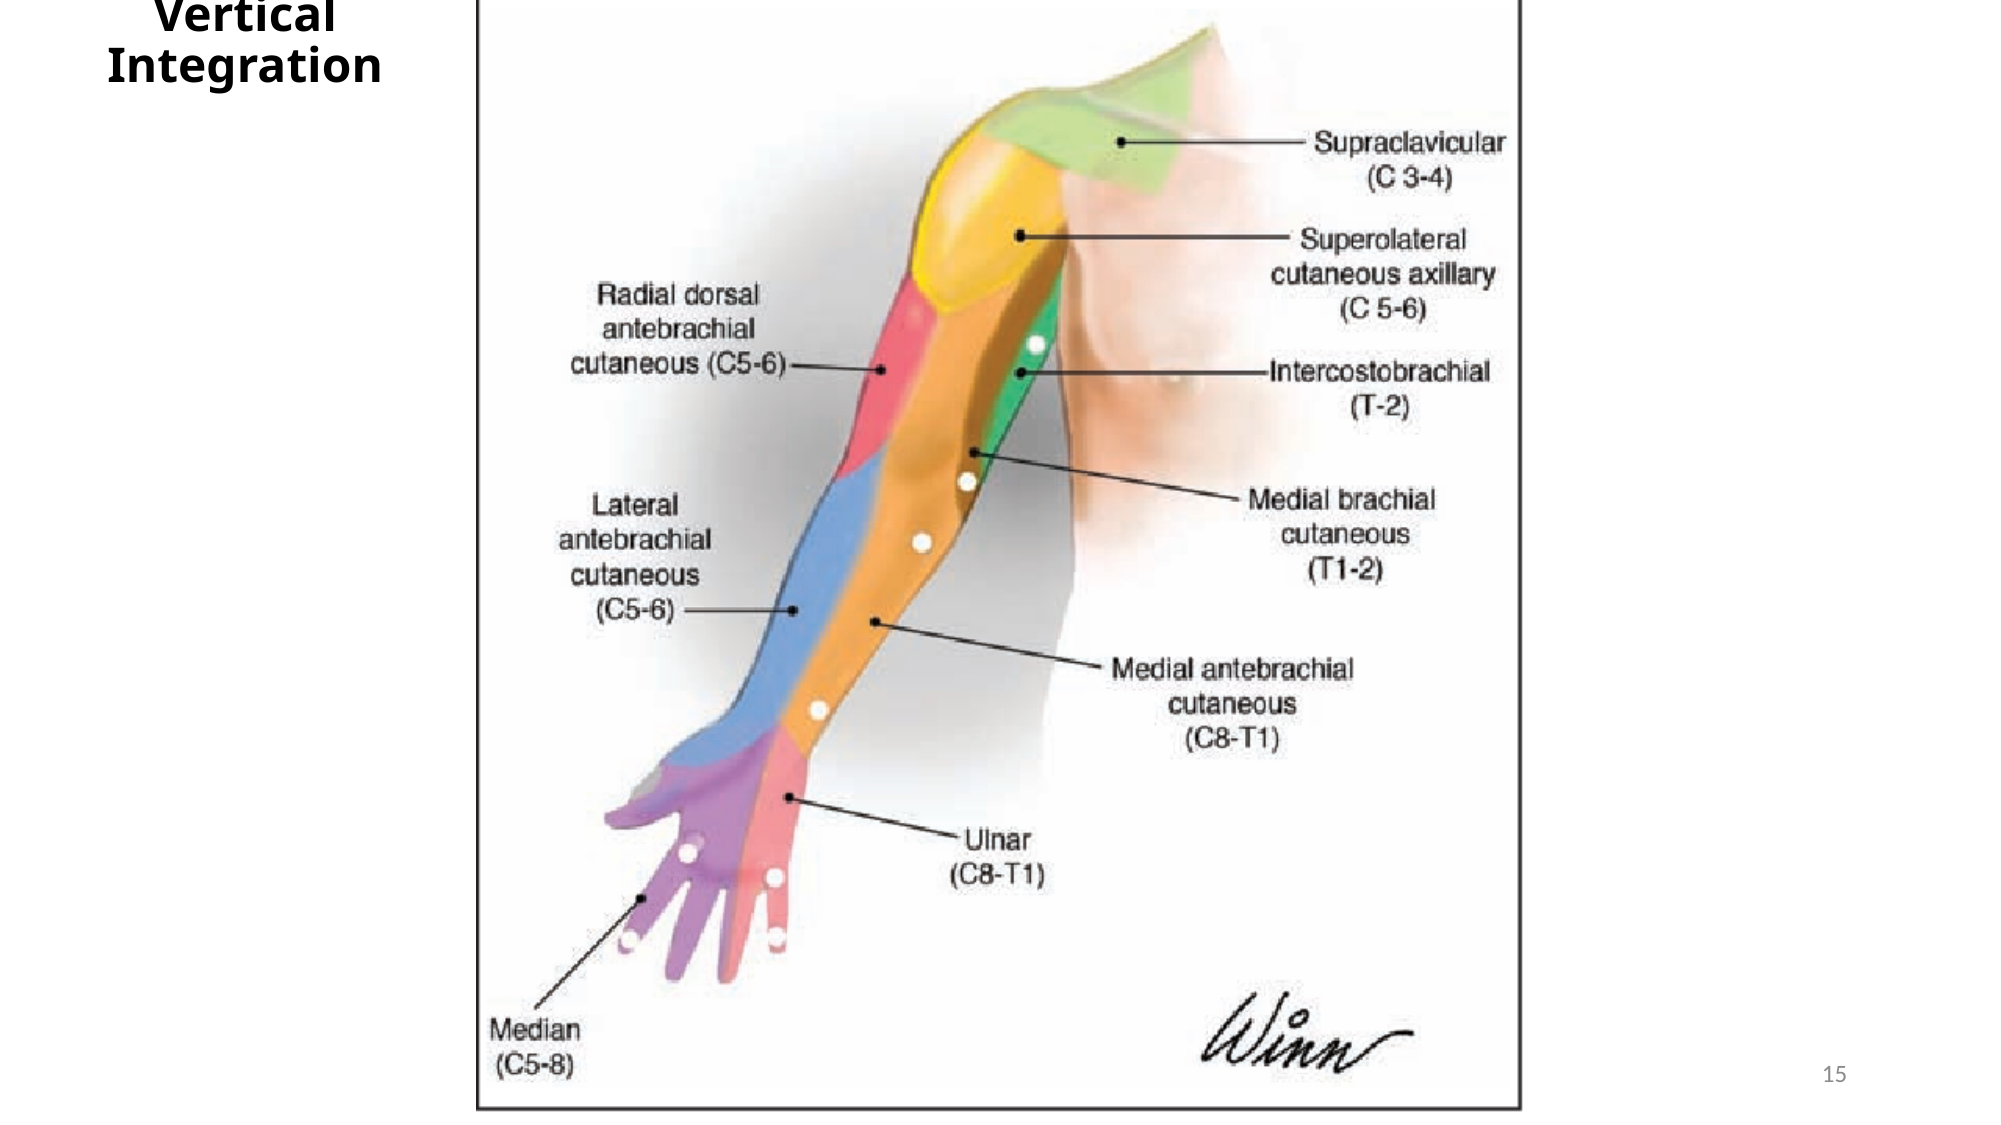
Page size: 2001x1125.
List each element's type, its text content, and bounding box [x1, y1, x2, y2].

text_box Vertical Integration [3, 3, 476, 79]
slide_number 15 [1524, 1042, 1863, 1103]
picture [476, 0, 1524, 1113]
